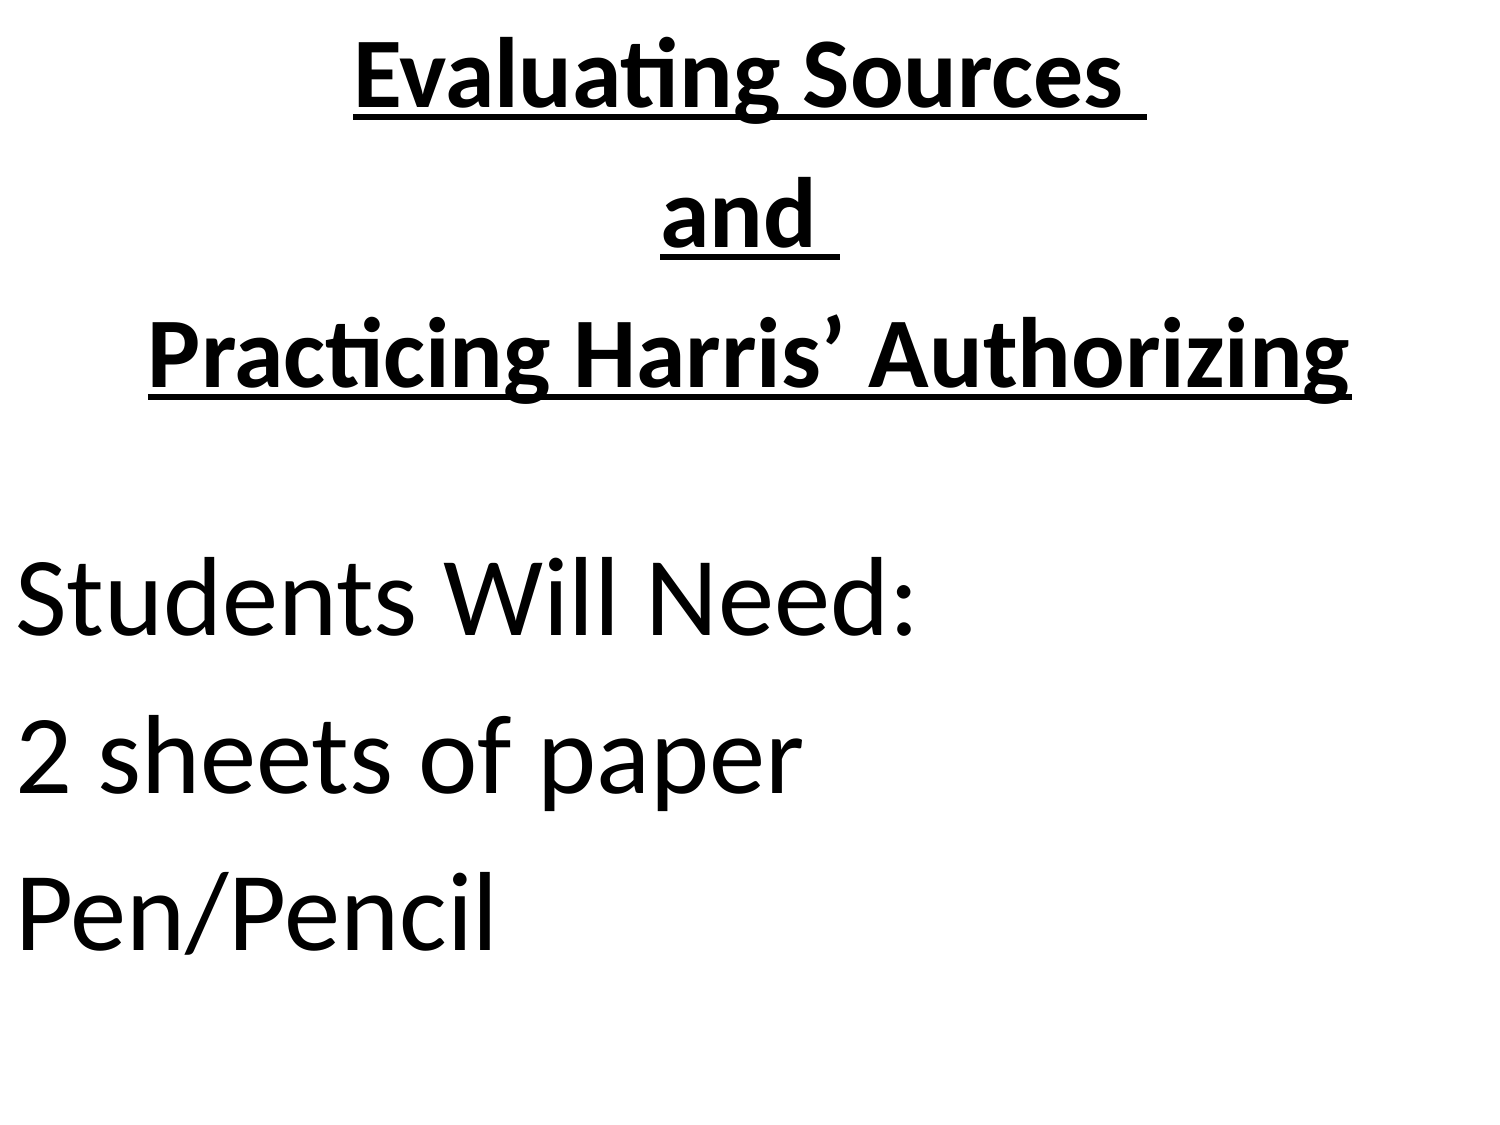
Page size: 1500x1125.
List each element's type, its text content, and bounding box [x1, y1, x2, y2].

subtitle Evaluating Sources and Practicing Harris’ Authorizing Students Will Need: 2 sheets of paper Pen/Pencil [0, 0, 1500, 1125]
